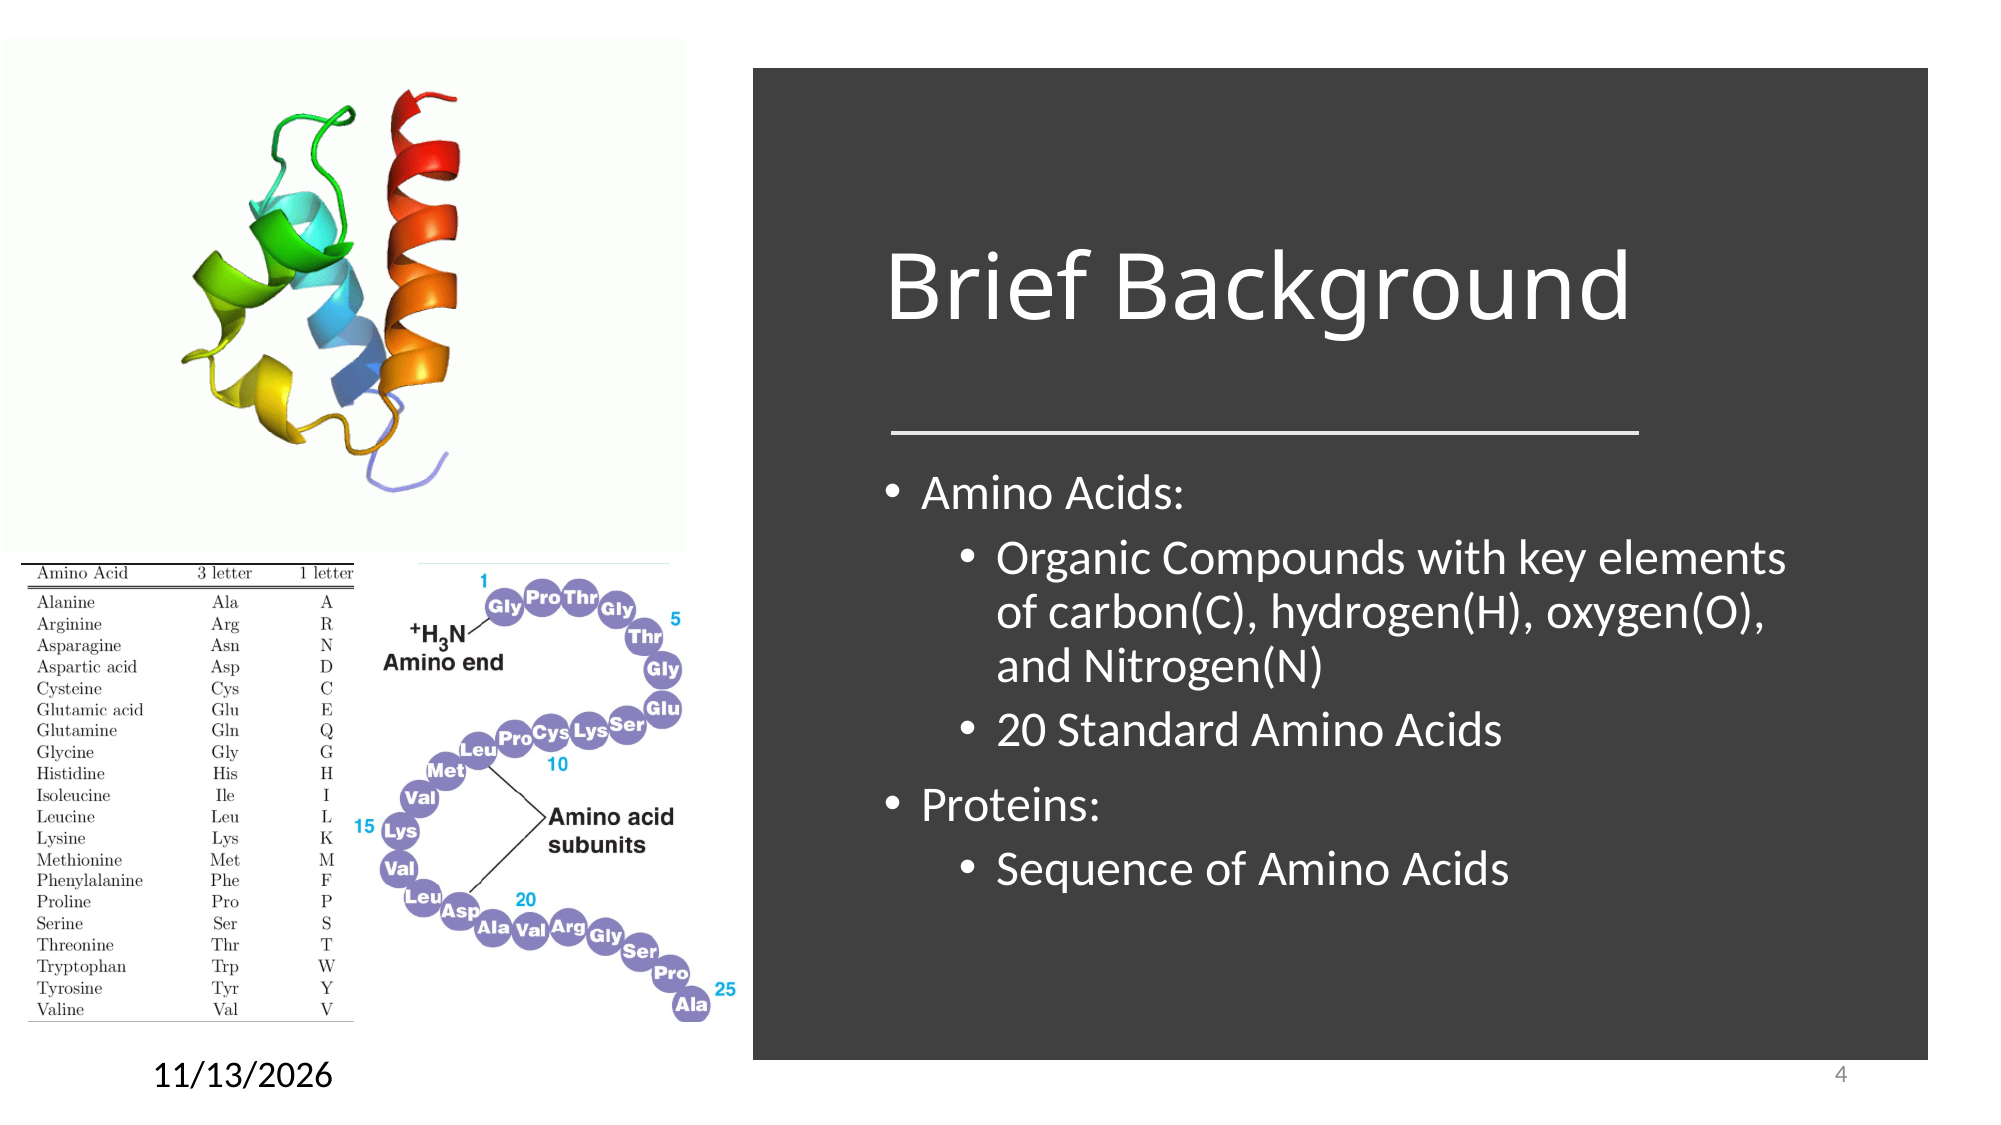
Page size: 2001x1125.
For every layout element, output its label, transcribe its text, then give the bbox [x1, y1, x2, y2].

picture [21, 563, 738, 1022]
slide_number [137, 1042, 588, 1103]
title Brief Background [869, 172, 1795, 407]
slide_number 4 [1412, 1042, 1863, 1103]
text_box [762, 77, 1918, 1050]
picture [2, 38, 686, 552]
list Amino Acids: Organic Compounds with key elements of carbon(C), hydrogen(H), oxygen(O), and Nitrogen(N) 20 Standard Amino Acids Proteins: Sequence of Amino Acids [869, 459, 1812, 950]
